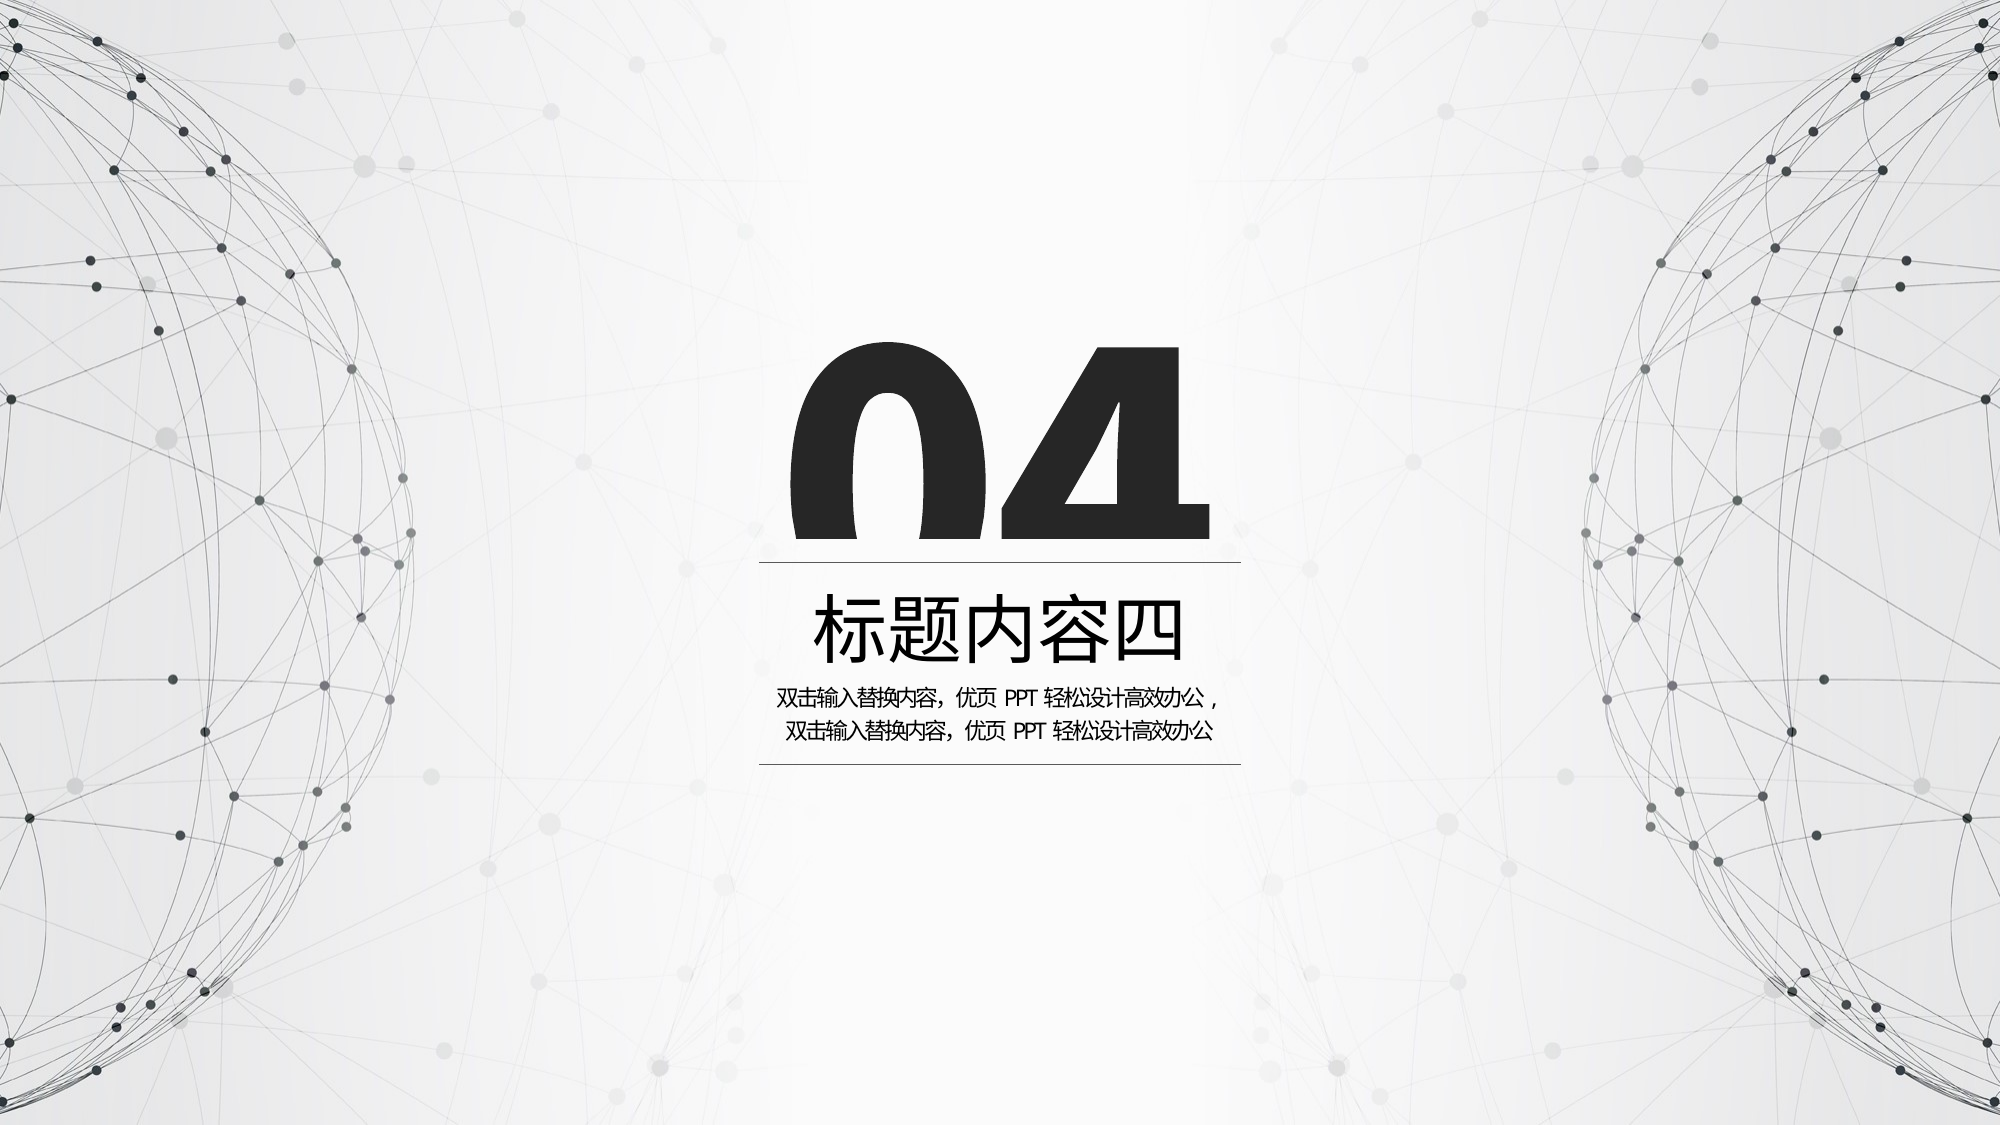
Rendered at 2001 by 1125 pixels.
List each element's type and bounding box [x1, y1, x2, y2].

text_box [756, 562, 1243, 786]
picture [0, 0, 2000, 1125]
text_box [790, 342, 1210, 539]
